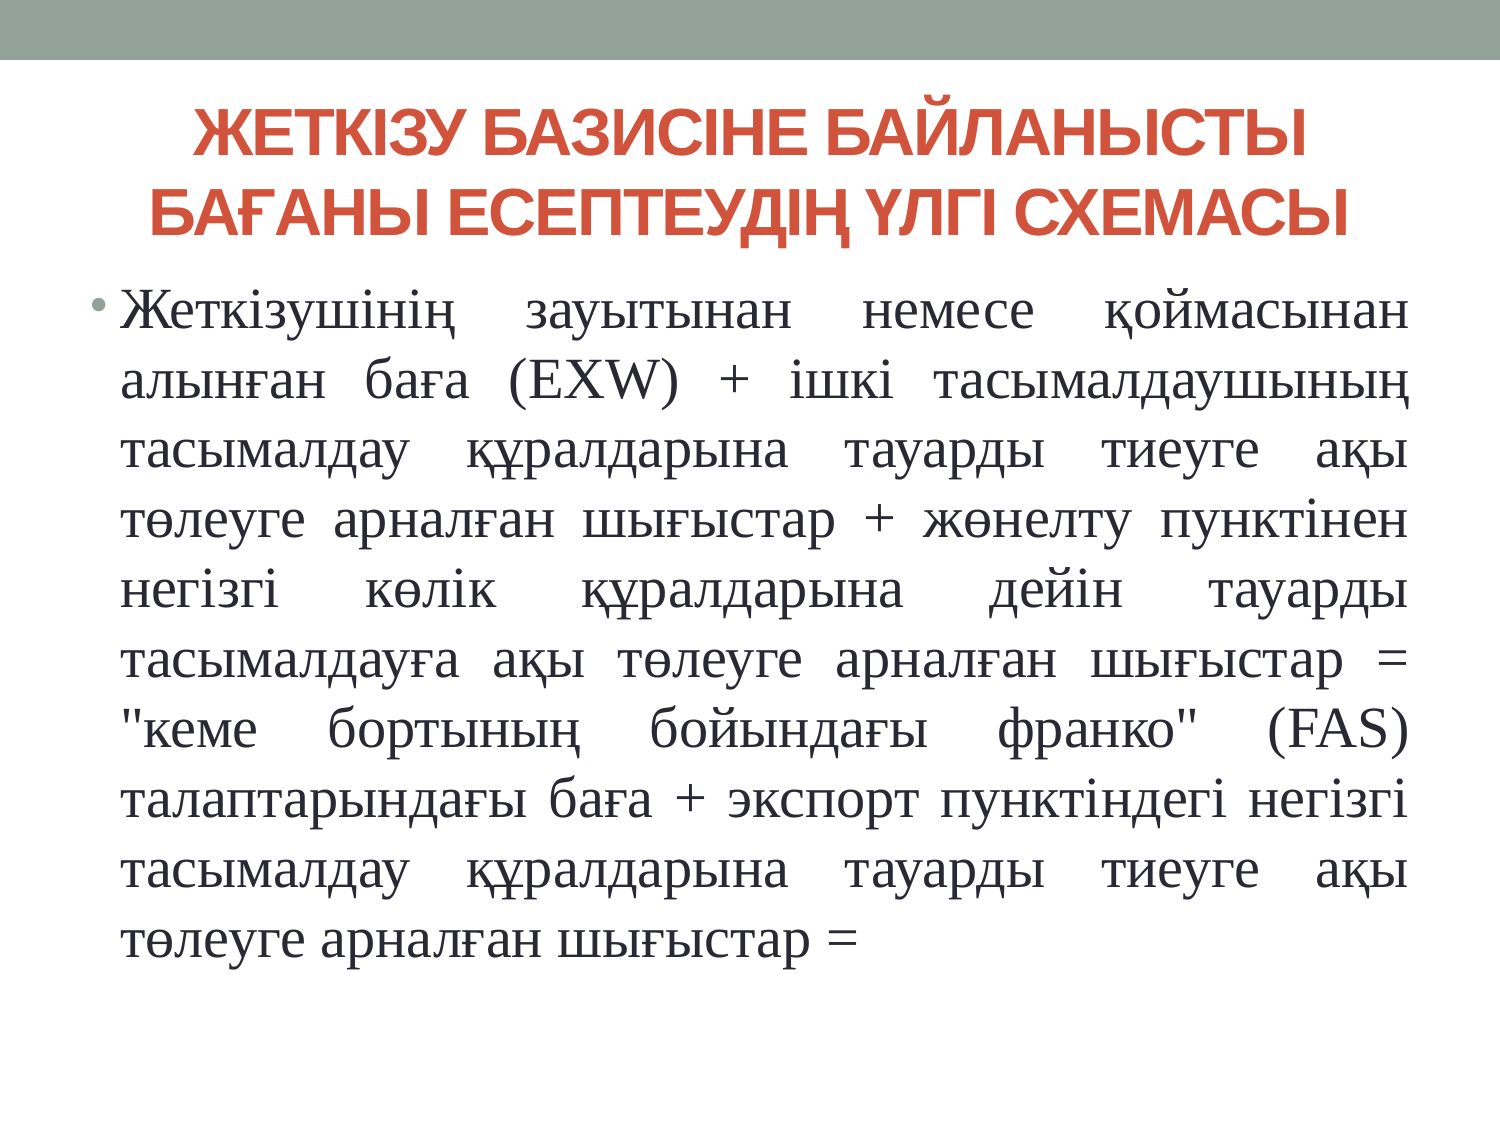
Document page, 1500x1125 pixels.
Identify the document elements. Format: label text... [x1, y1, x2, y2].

title ЖЕТКІЗУ БАЗИСІНЕ БАЙЛАНЫСТЫ БАҒАНЫ ЕСЕПТЕУДІҢ ҮЛГІ СХЕМАСЫ [75, 87, 1425, 250]
list Жеткізушінің зауытынан немесе қоймасынан алынған баға (EXW) + ішкі тасымалдаушының тасымалдау құралдарына тауарды тиеуге ақы төлеуге арналған шығыстар + жөнелту пунктінен негізгі көлік құралдарына дейін тауарды тасымалдауға ақы төлеуге арналған шығыстар = "кеме бортының бойындағы франко" (FAS) талаптарындағы баға + экспорт пунктіндегі негізгі тасымалдау құралдарына тауарды тиеуге ақы төлеуге арналған шығыстар = [75, 262, 1425, 1063]
